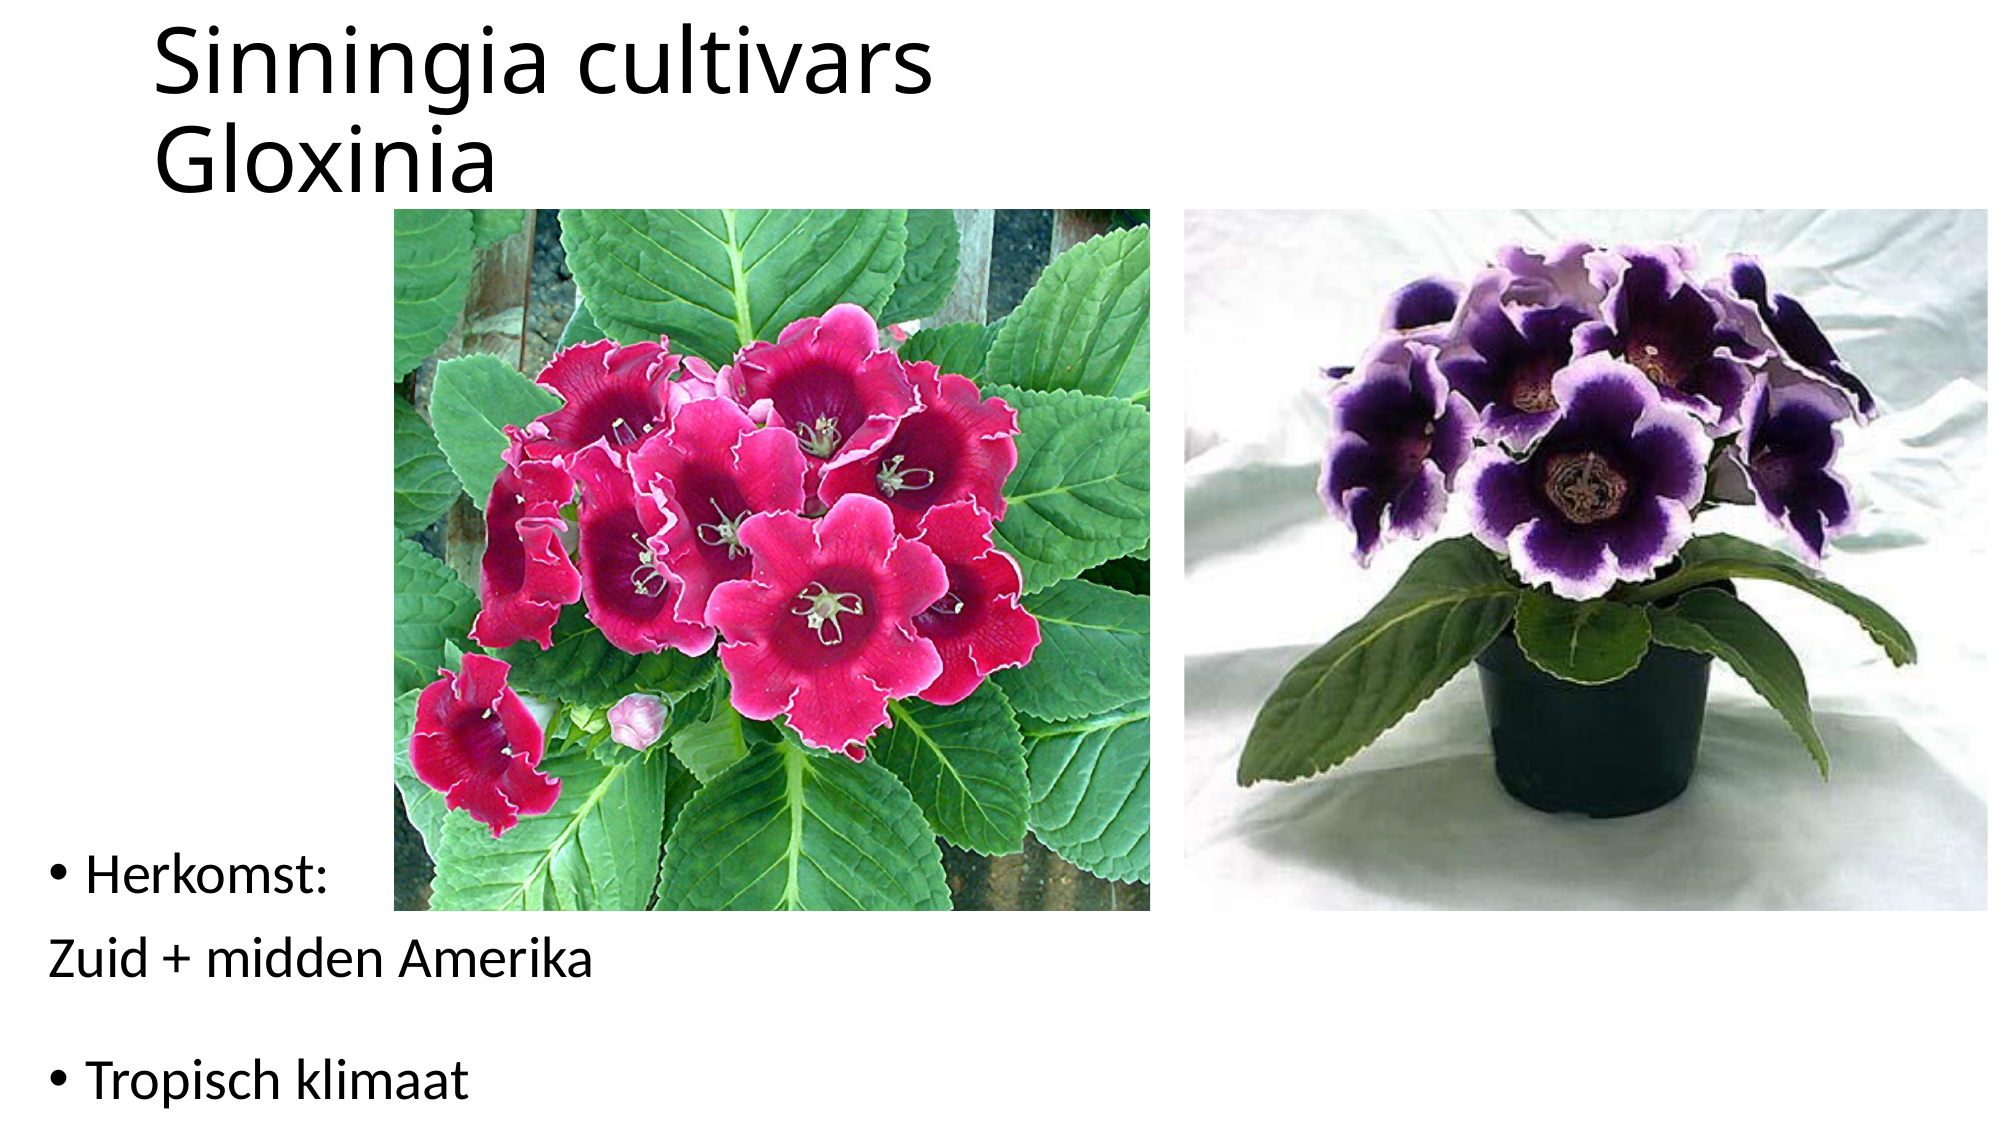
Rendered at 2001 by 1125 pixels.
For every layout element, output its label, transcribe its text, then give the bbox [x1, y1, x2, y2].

title Sinningia cultivars Gloxinia [137, 59, 1863, 278]
picture [1184, 208, 1988, 911]
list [393, 208, 1151, 911]
text_box Herkomst: Zuid + midden Amerika Tropisch klimaat [33, 835, 726, 1125]
